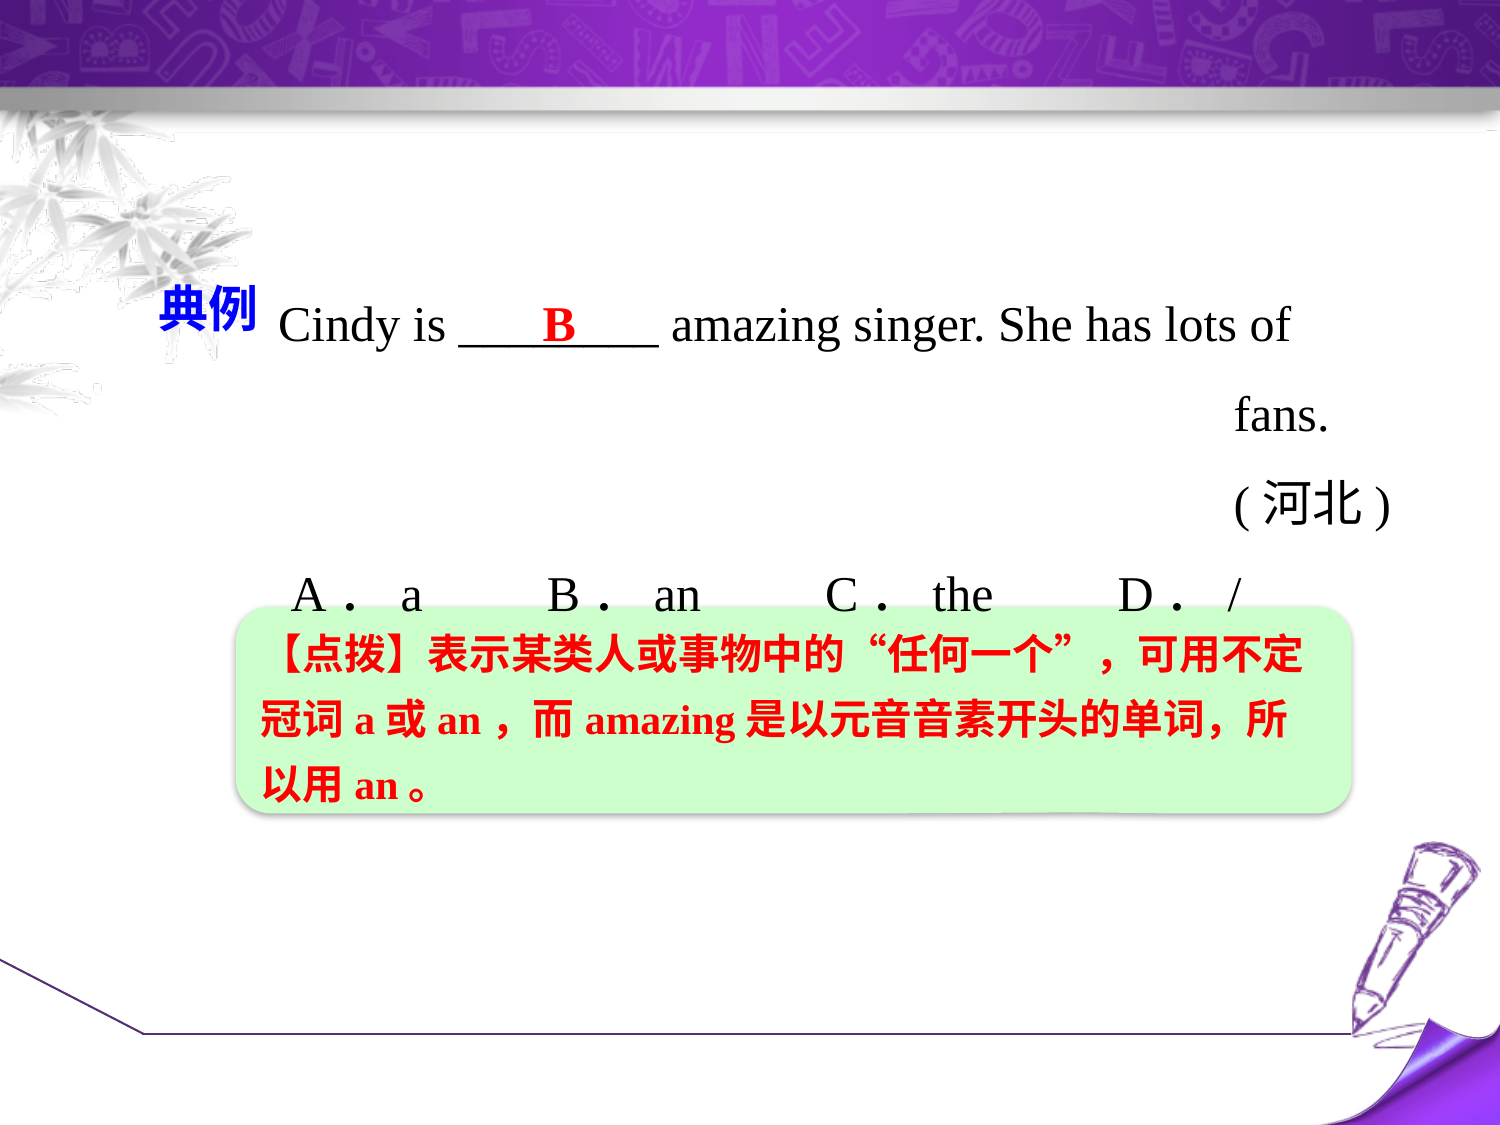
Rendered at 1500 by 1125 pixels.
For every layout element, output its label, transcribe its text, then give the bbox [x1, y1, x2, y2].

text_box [0, 957, 145, 1035]
text_box 【点拨】表示某类人或事物中的“任何一个”，可用不定冠词a或an，而amazing是以元音音素开头的单词，所以用an。 [235, 606, 1353, 815]
picture [0, 0, 1500, 417]
text_box Cindy is ________ amazing singer. She has lots of fans. (河北) A．a B．an C．the D．/ [263, 425, 1407, 629]
picture [1301, 841, 1500, 1125]
